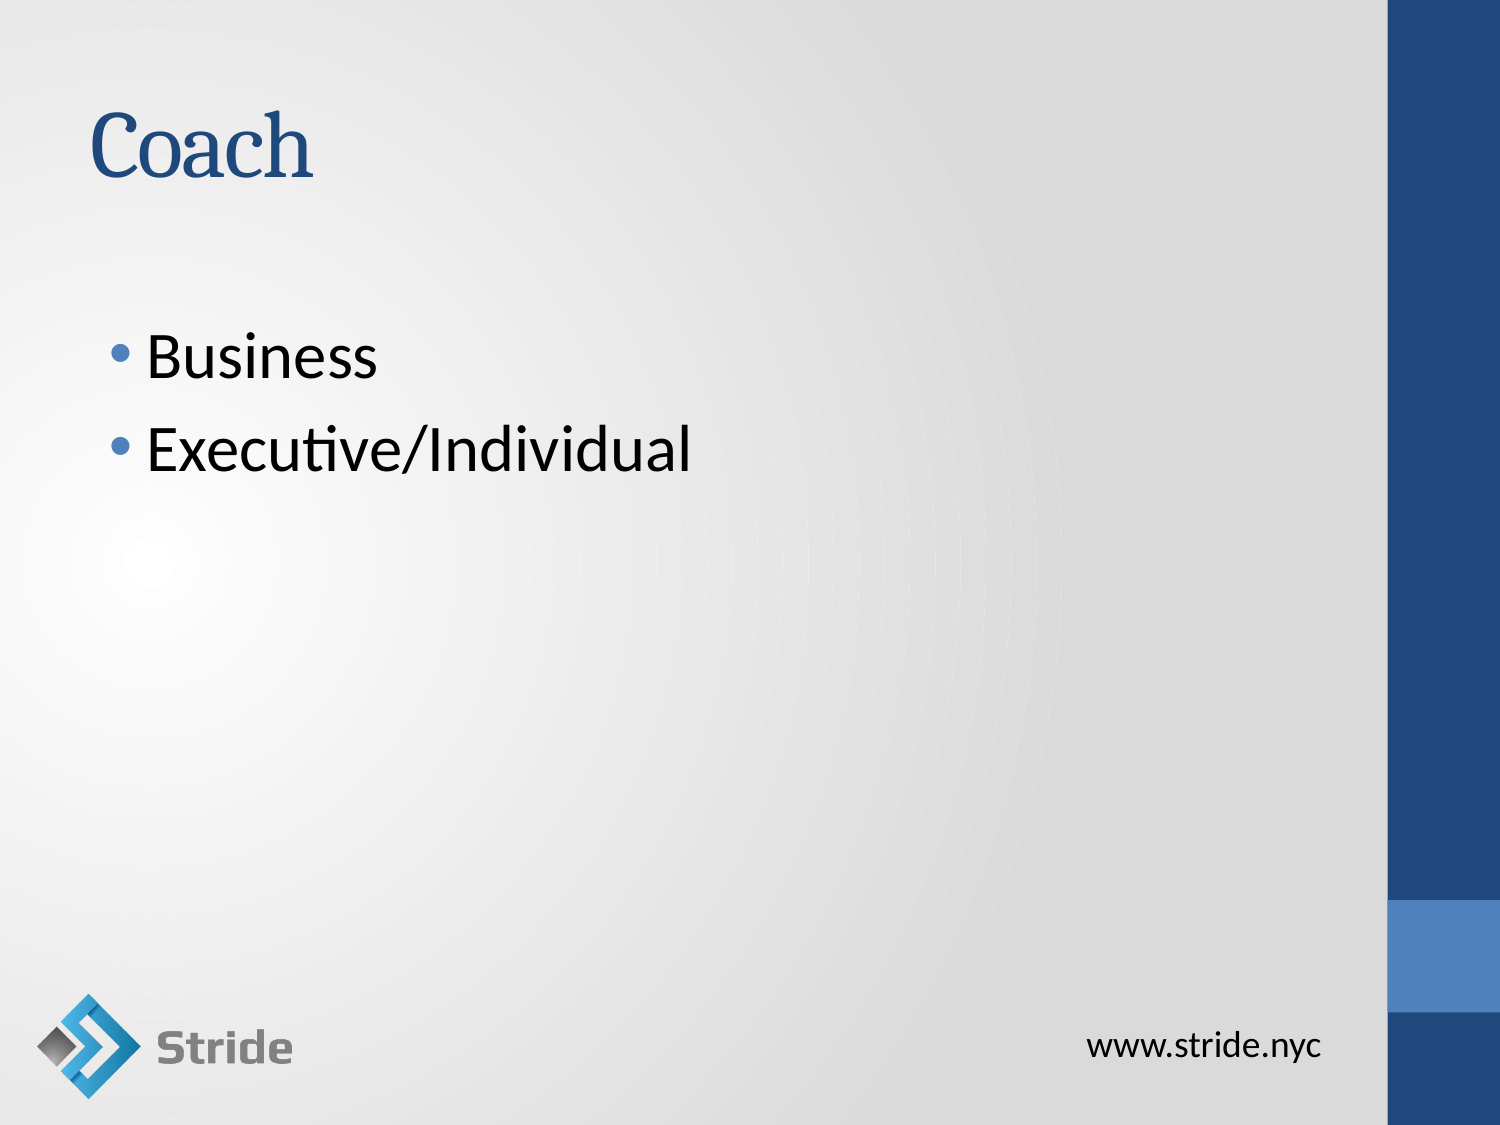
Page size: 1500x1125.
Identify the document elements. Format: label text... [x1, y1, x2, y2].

title Coach [75, 45, 1325, 233]
picture [35, 991, 294, 1102]
list Business Executive/Individual [75, 304, 1325, 1092]
